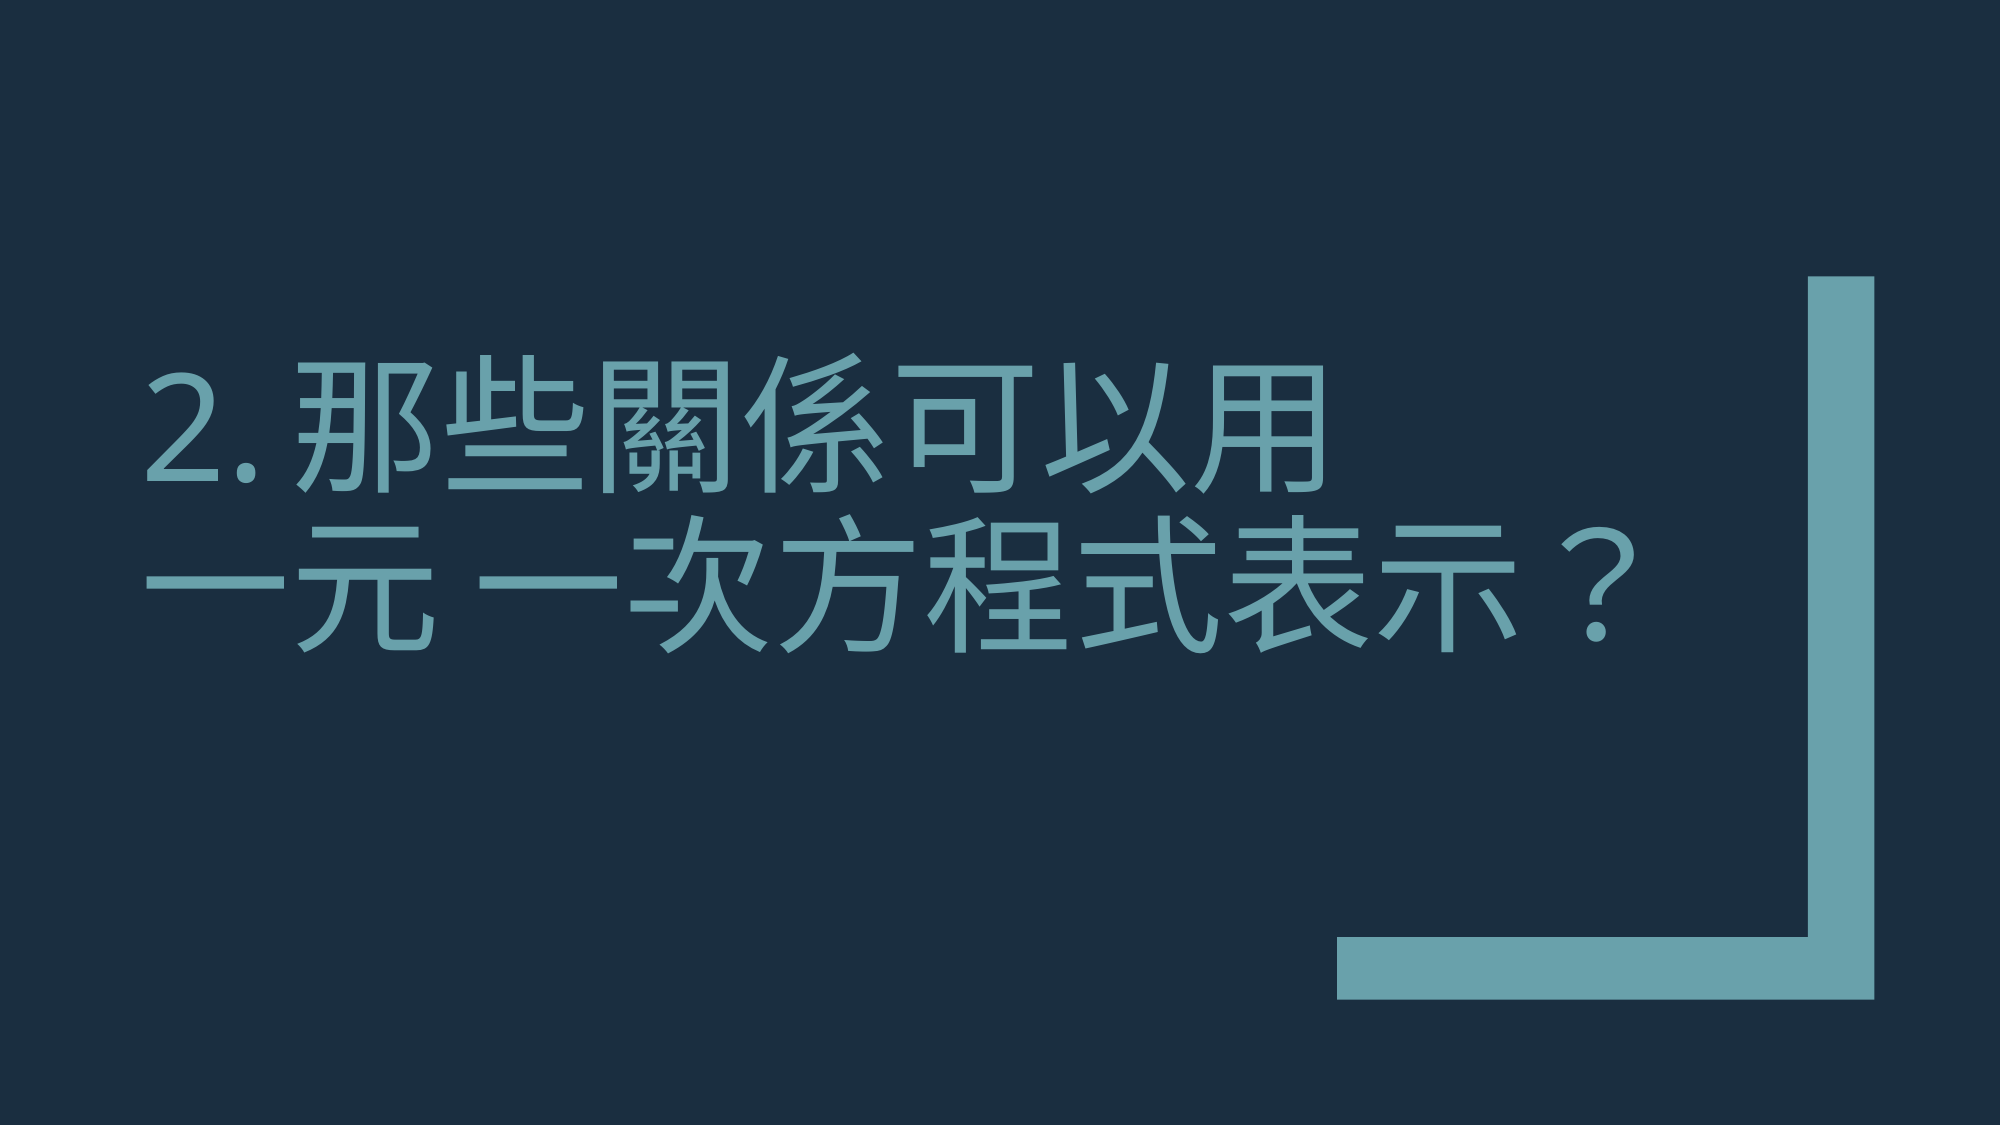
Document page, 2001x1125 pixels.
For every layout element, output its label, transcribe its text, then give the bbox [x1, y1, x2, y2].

title 2. 那些關係可以用 一元 一次方程式表示？ [125, 213, 1750, 682]
